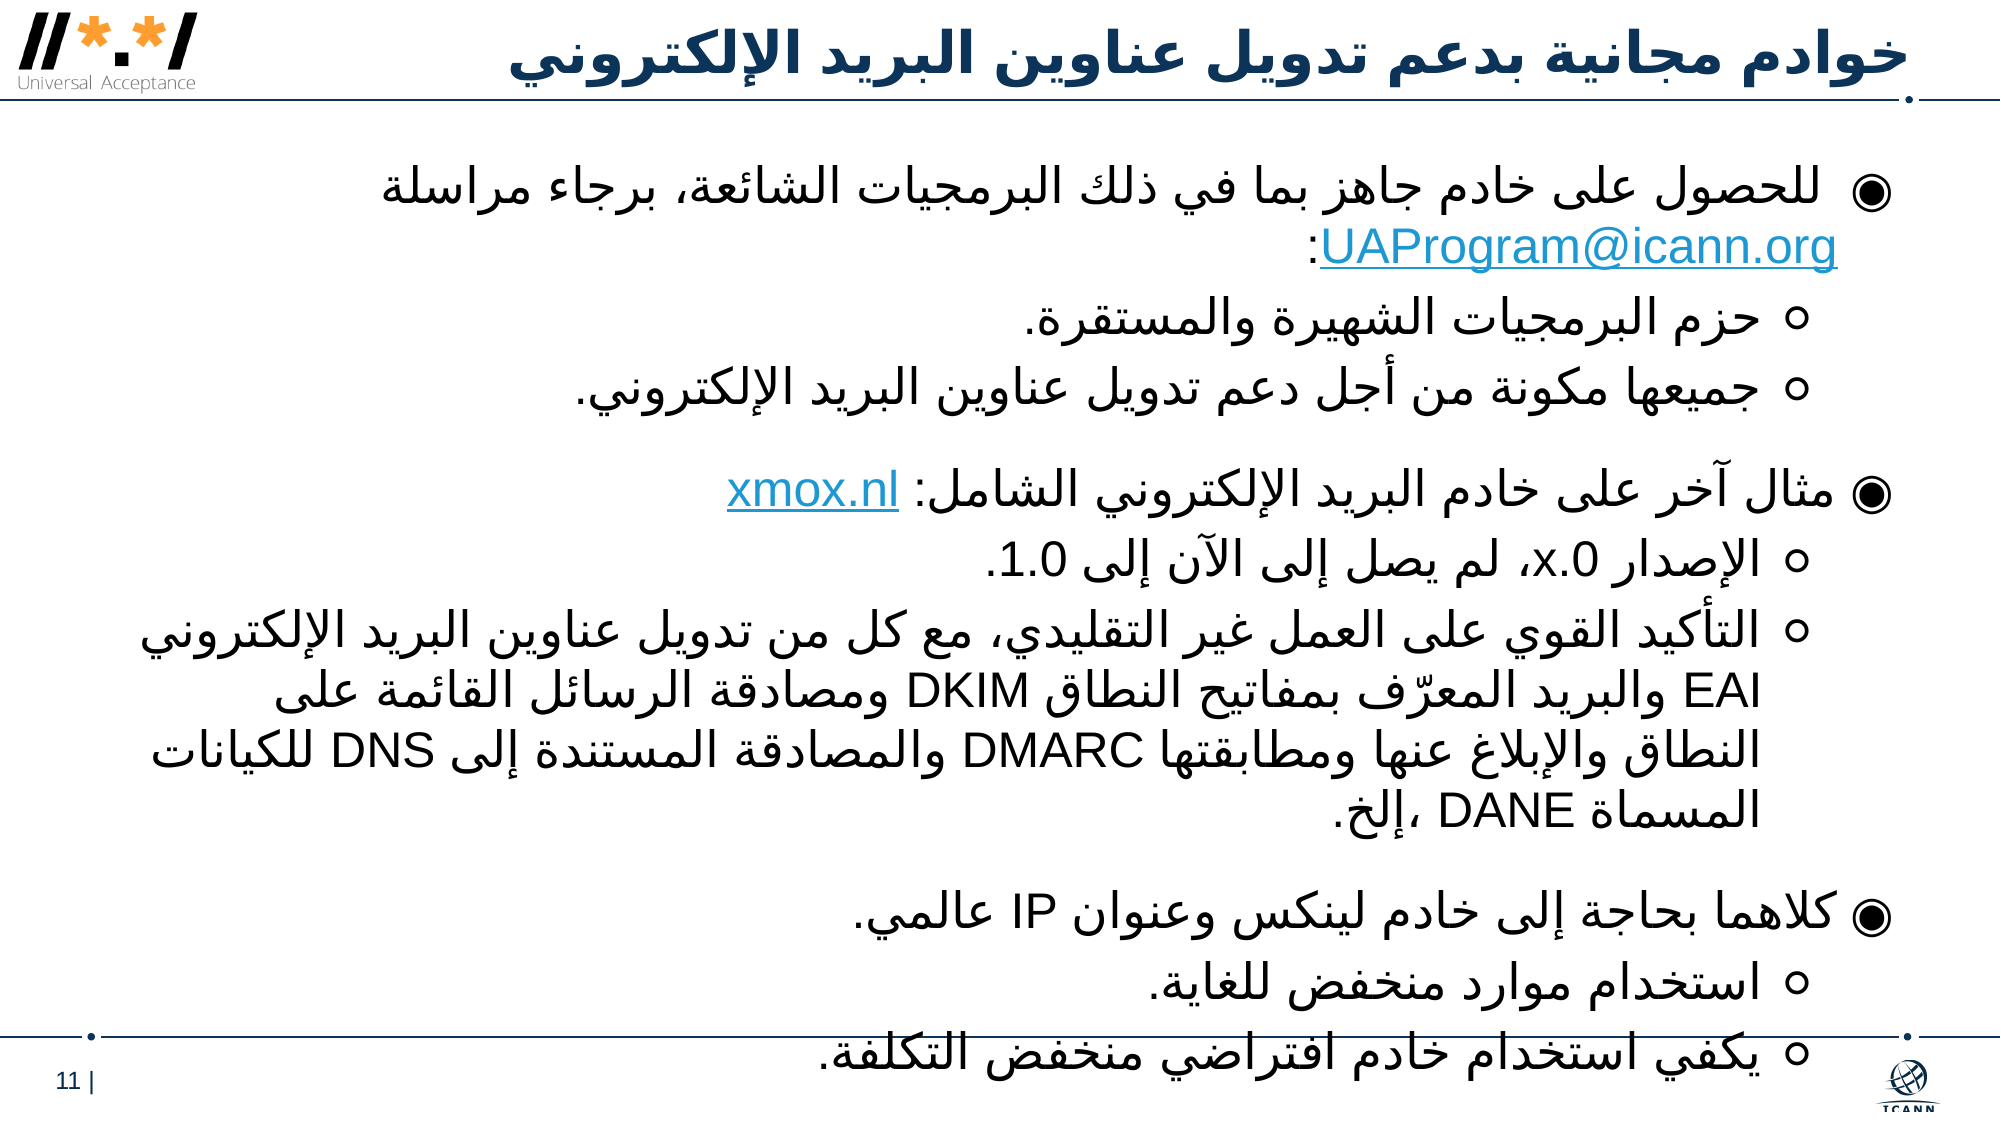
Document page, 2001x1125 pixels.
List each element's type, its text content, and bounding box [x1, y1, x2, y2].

picture [1875, 1060, 1940, 1112]
title خوادم مجانية بدعم تدويل عناوين البريد الإلكتروني [212, 7, 1928, 82]
list للحصول على خادم جاهز بما في ذلك البرمجيات الشائعة، برجاء مراسلة UAProgram@icann.org: حزم البرمجيات الشهيرة والمستقرة. جميعها مكونة من أجل دعم تدويل عناوين البريد الإلكتروني. مثال آخر على خادم البريد الإلكتروني الشامل: xmox.nl الإصدار 0.x، لم يصل إلى الآن إلى 1.0. التأكيد القوي على العمل غير التقليدي، مع كل من تدويل عناوين البريد الإلكتروني EAI والبريد المعرّف بمفاتيح النطاق DKIM ومصادقة الرسائل القائمة على النطاق والإبلاغ عنها ومطابقتها DMARC والمصادقة المستندة إلى DNS للكيانات المسماة DANE ،إلخ. كلاهما بحاجة إلى خادم لينكس وعنوان IP عالمي. استخدام موارد منخفض للغاية. يكفي استخدام خادم افتراضي منخفض التكلفة. [121, 153, 1894, 1046]
picture [5, 5, 210, 99]
